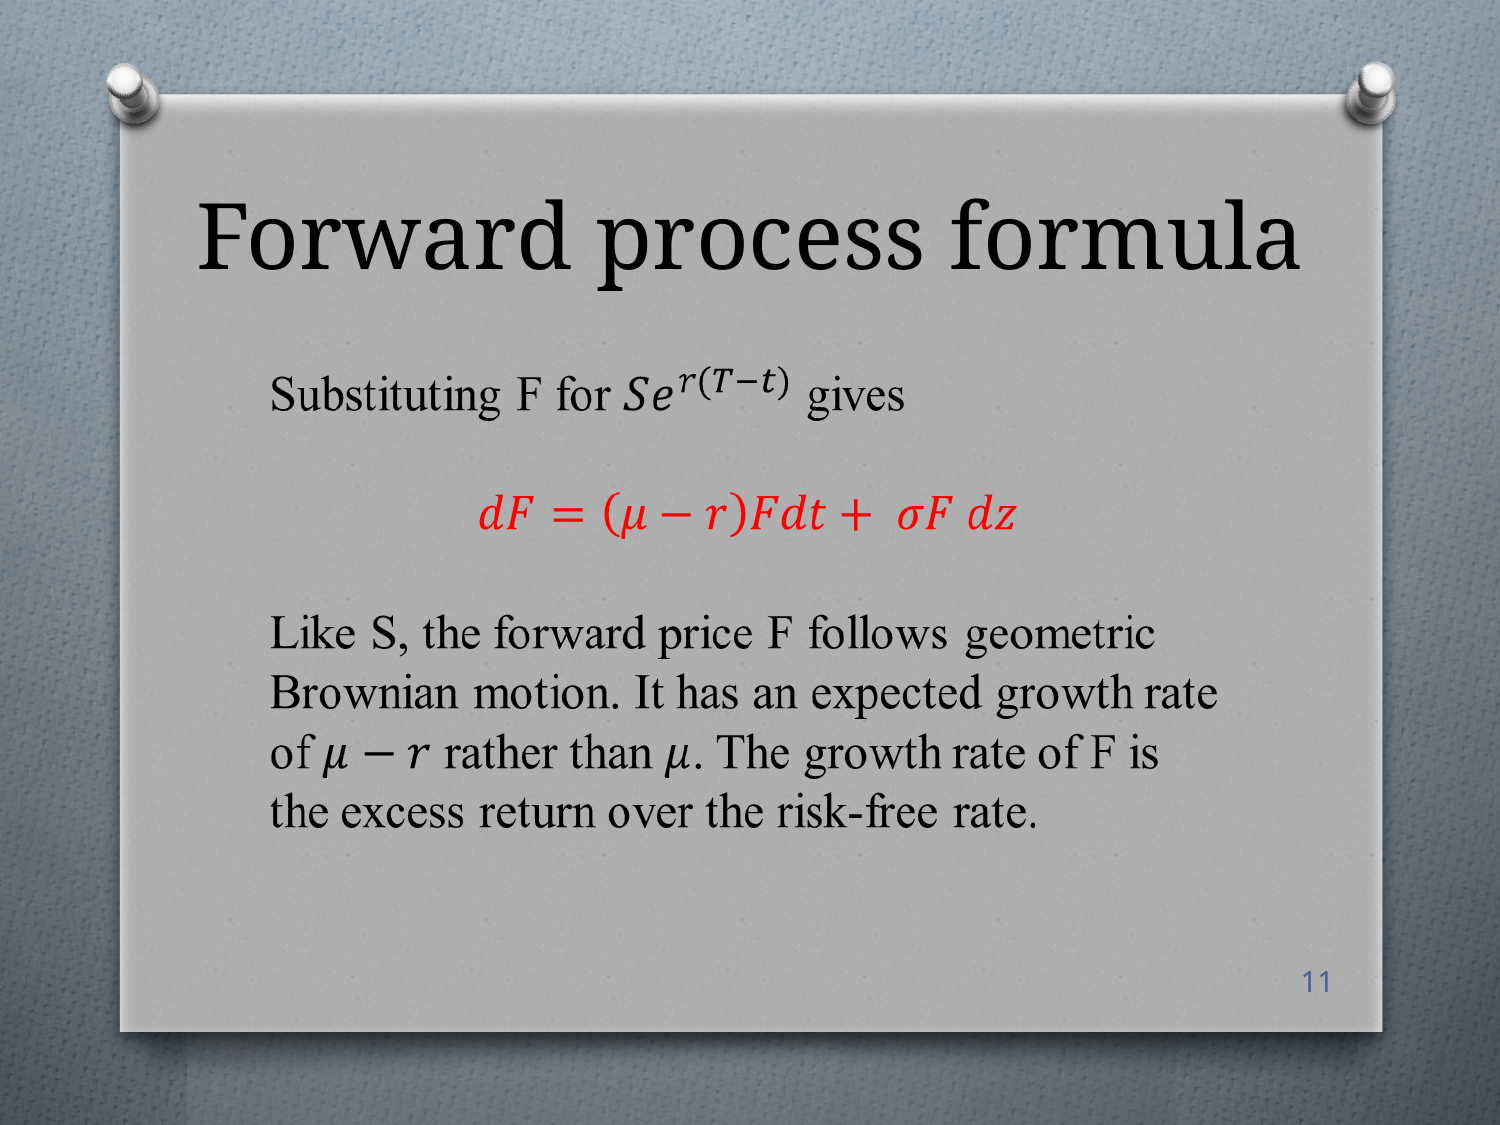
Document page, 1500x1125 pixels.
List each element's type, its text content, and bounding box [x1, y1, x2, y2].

title Forward process formula [179, 134, 1323, 332]
picture [75, 29, 198, 153]
picture [1317, 35, 1439, 156]
list [240, 347, 1257, 939]
slide_number 11 [1258, 952, 1350, 1013]
